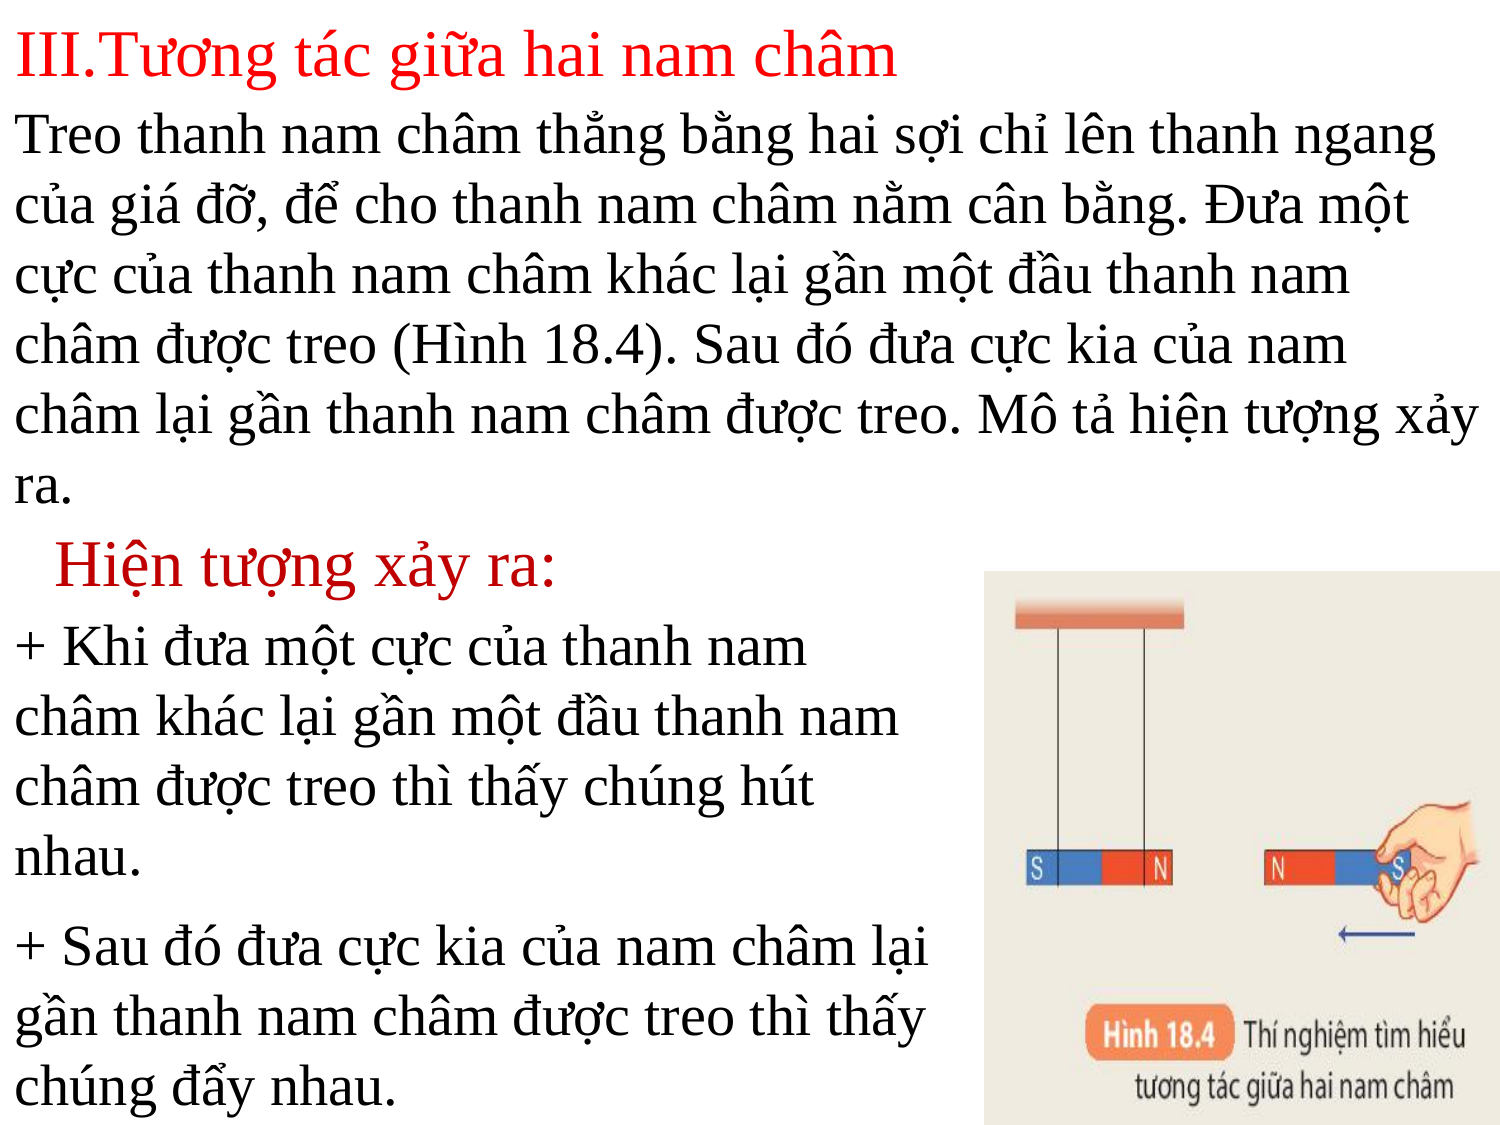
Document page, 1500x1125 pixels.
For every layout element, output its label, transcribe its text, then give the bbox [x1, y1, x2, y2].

text_box + Sau đó đưa cực kia của nam châm lại gần thanh nam châm được treo thì thấy chúng đẩy nhau. [0, 900, 950, 1125]
text_box + Khi đưa một cực của thanh nam châm khác lại gần một đầu thanh nam châm được treo thì thấy chúng hút nhau. [0, 599, 963, 895]
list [984, 571, 1500, 1125]
text_box Hiện tượng xảy ra: [39, 512, 574, 599]
text_box Treo thanh nam châm thẳng bằng hai sợi chỉ lên thanh ngang của giá đỡ, để cho thanh nam châm nằm cân bằng. Đưa một cực của thanh nam châm khác lại gần một đầu thanh nam châm được treo (Hình 18.4). Sau đó đưa cực kia của nam châm lại gần thanh nam châm được treo. Mô tả hiện tượng xảy ra. [0, 87, 1500, 523]
text_box III.Tương tác giữa hai nam châm [0, 0, 1500, 87]
